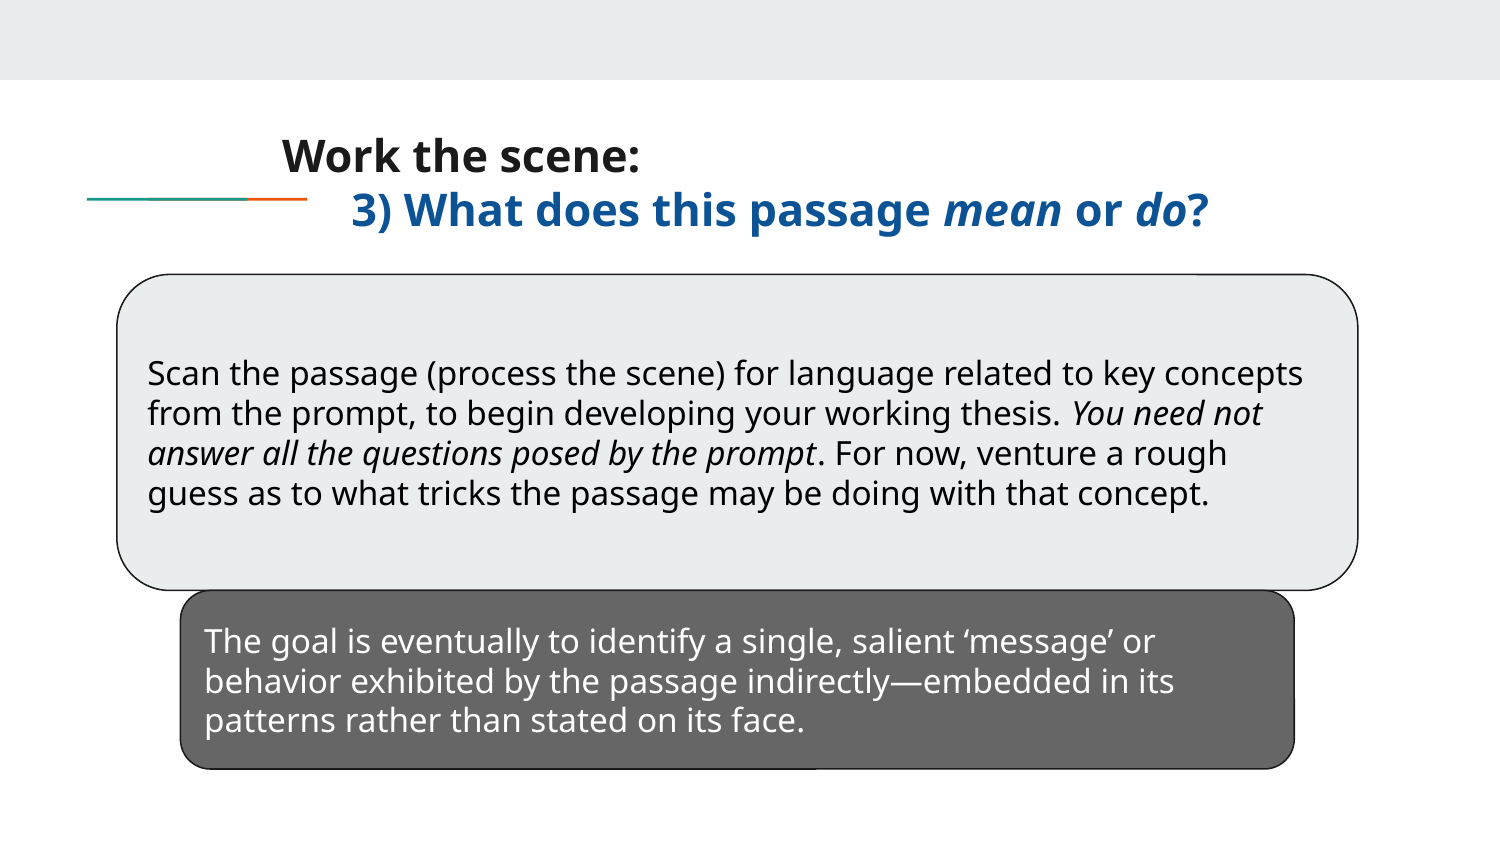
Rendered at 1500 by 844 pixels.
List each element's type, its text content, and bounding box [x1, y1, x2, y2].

title Work the scene: 3) What does this passage mean or do? [267, 112, 1381, 252]
text_box The goal is eventually to identify a single, salient ‘message’ or behavior exhibited by the passage indirectly—embedded in its patterns rather than stated on its face. [180, 590, 1295, 770]
text_box Scan the passage (process the scene) for language related to key concepts from the prompt, to begin developing your working thesis. You need not answer all the questions posed by the prompt. For now, venture a rough guess as to what tricks the passage may be doing with that concept. [116, 274, 1358, 591]
